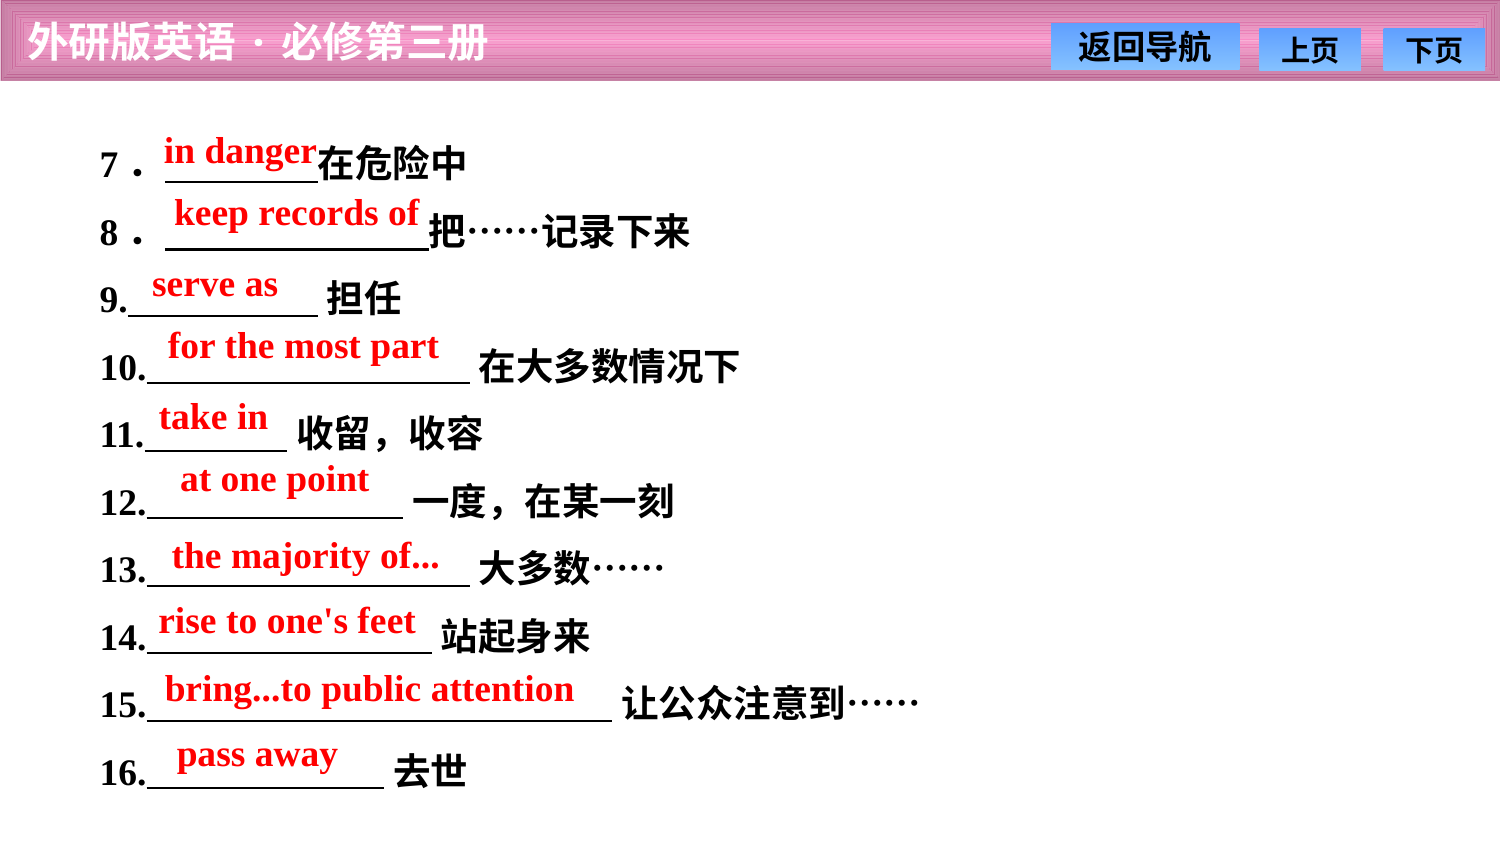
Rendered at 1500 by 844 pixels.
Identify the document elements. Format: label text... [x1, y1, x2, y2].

text_box keep records of [162, 182, 431, 239]
text_box take in [147, 386, 280, 443]
text_box rise to one's feet [146, 590, 428, 647]
text_box pass away [165, 723, 350, 780]
text_box in danger [152, 120, 375, 177]
text_box for the most part [156, 315, 498, 372]
text_box at one point [168, 448, 428, 505]
text_box serve as [94, 253, 336, 310]
text_box bring...to public attention [153, 657, 633, 714]
list 7． 在危险中 8． 把……记录下来 9. 担任 10. 在大多数情况下 11. 收留，收容 12. 一度，在某一刻 13. 大多数…… 14. 站起身来 15. 让公众注意到…… 16. 去世 [88, 111, 1406, 805]
text_box the majority of... [160, 525, 498, 582]
